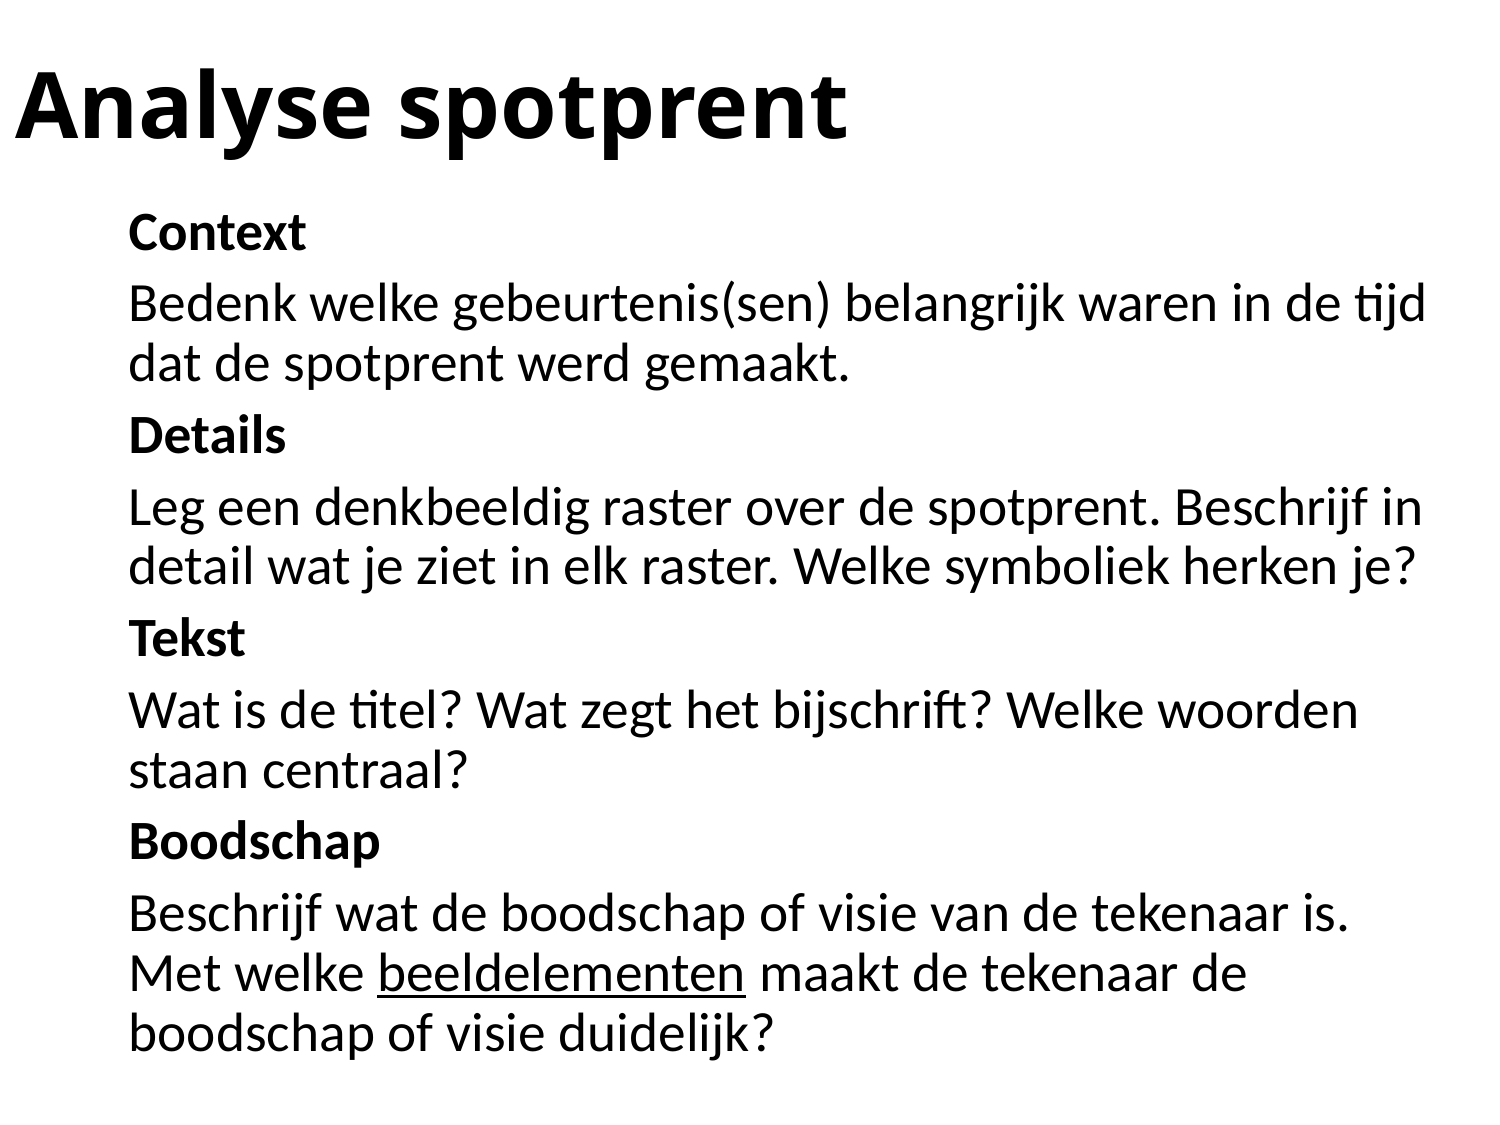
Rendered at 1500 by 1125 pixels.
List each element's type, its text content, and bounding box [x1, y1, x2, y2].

title Analyse spotprent [0, 0, 1294, 218]
list Context Bedenk welke gebeurtenis(sen) belangrijk waren in de tijd dat de spotprent werd gemaakt. Details Leg een denkbeeldig raster over de spotprent. Beschrijf in detail wat je ziet in elk raster. Welke symboliek herken je? Tekst Wat is de titel? Wat zegt het bijschrift? Welke woorden staan centraal? Boodschap Beschrijf wat de boodschap of visie van de tekenaar is. Met welke beeldelementen maakt de tekenaar de boodschap of visie duidelijk? [113, 194, 1450, 1125]
